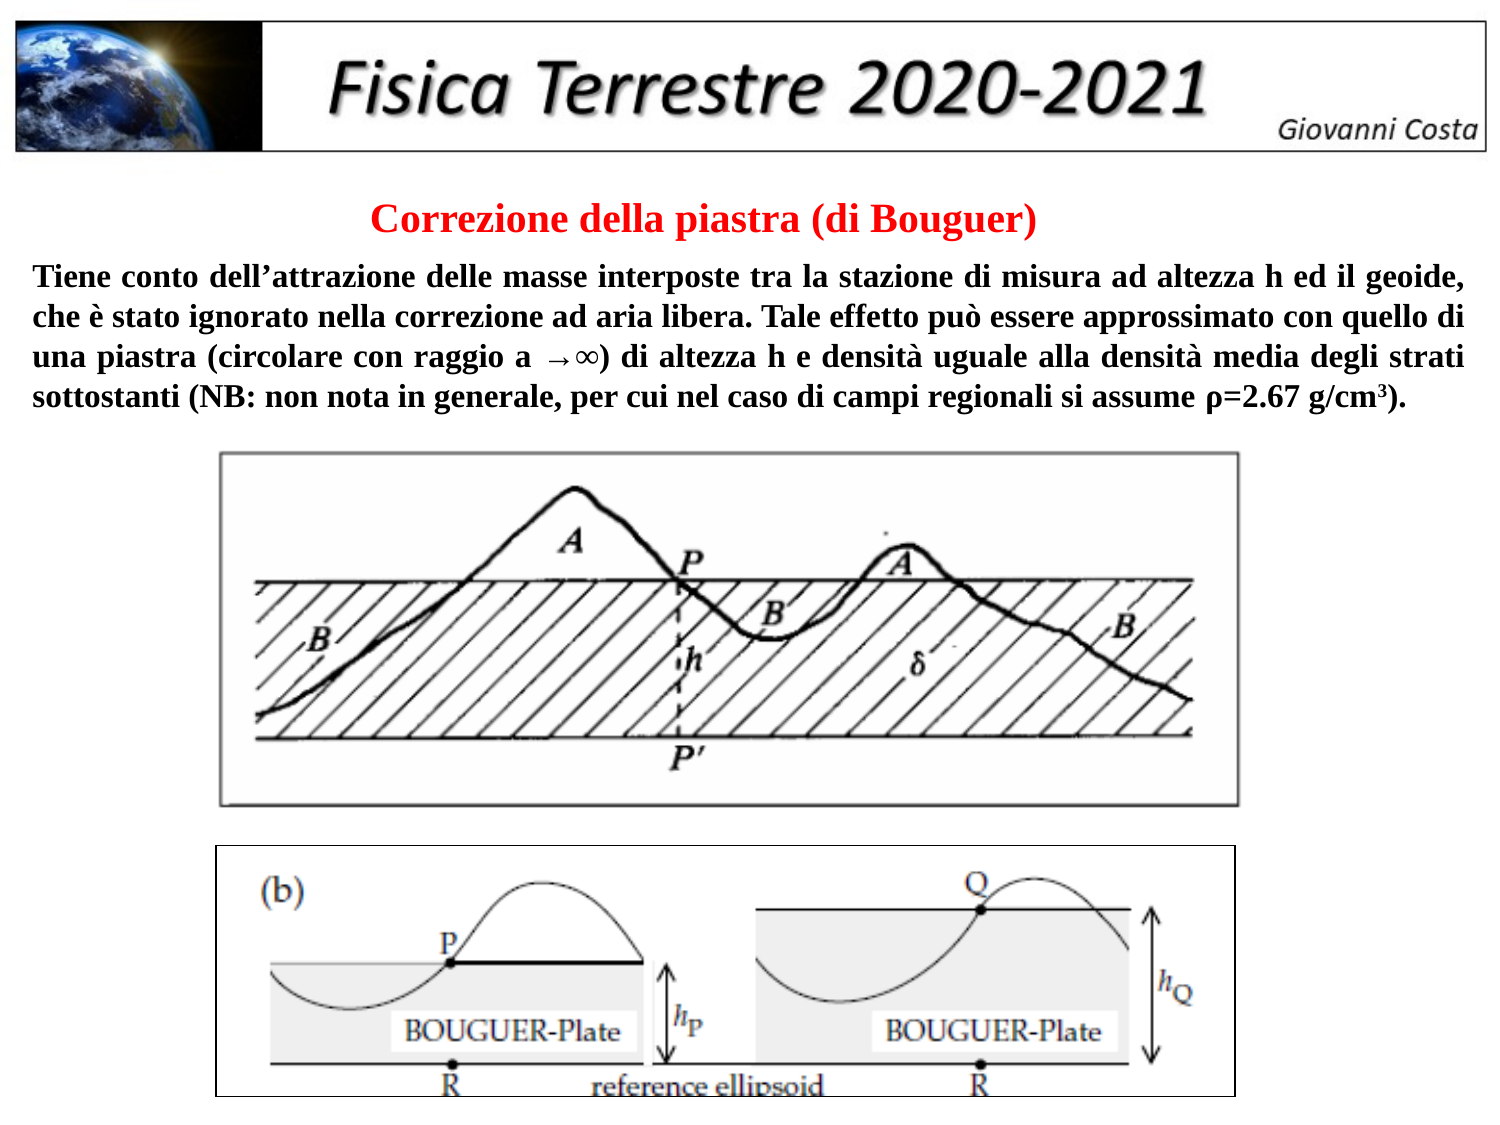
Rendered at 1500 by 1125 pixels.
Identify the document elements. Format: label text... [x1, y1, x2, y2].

text_box Correzione della piastra (di Bouguer) [355, 183, 1053, 248]
text_box Tiene conto dell’attrazione delle masse interposte tra la stazione di misura ad altezza h ed il geoide, che è stato ignorato nella correzione ad aria libera. Tale effetto può essere approssimato con quello di una piastra (circolare con raggio a →∞) di altezza h e densità uguale alla densità media degli strati sottostanti (NB: non nota in generale, per cui nel caso di campi regionali si assume ρ=2.67 g/cm3). [17, 247, 1483, 422]
picture [0, 0, 1500, 1125]
